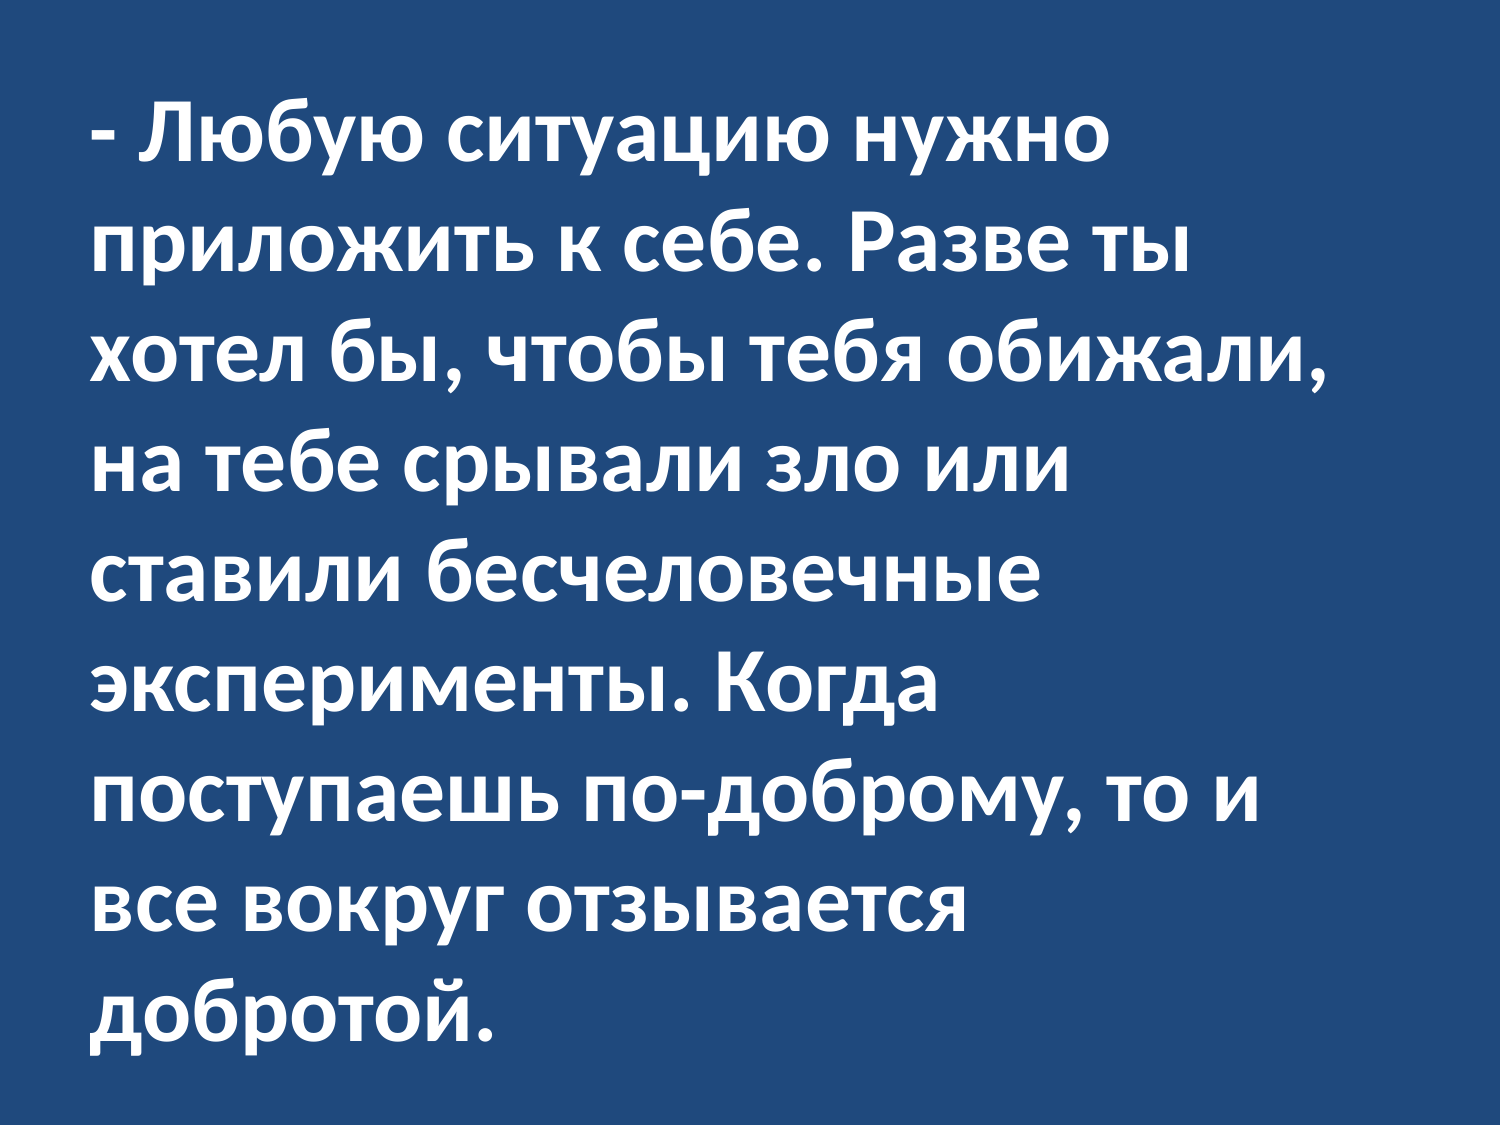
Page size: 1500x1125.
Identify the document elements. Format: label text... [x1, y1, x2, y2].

text_box - Любую ситуацию нужно приложить к себе. Разве ты хотел бы, чтобы тебя обижали, на тебе срывали зло или ставили бесчеловечные эксперименты. Когда поступаешь по-доброму, то и все вокруг отзывается добротой. [75, 62, 1400, 1067]
